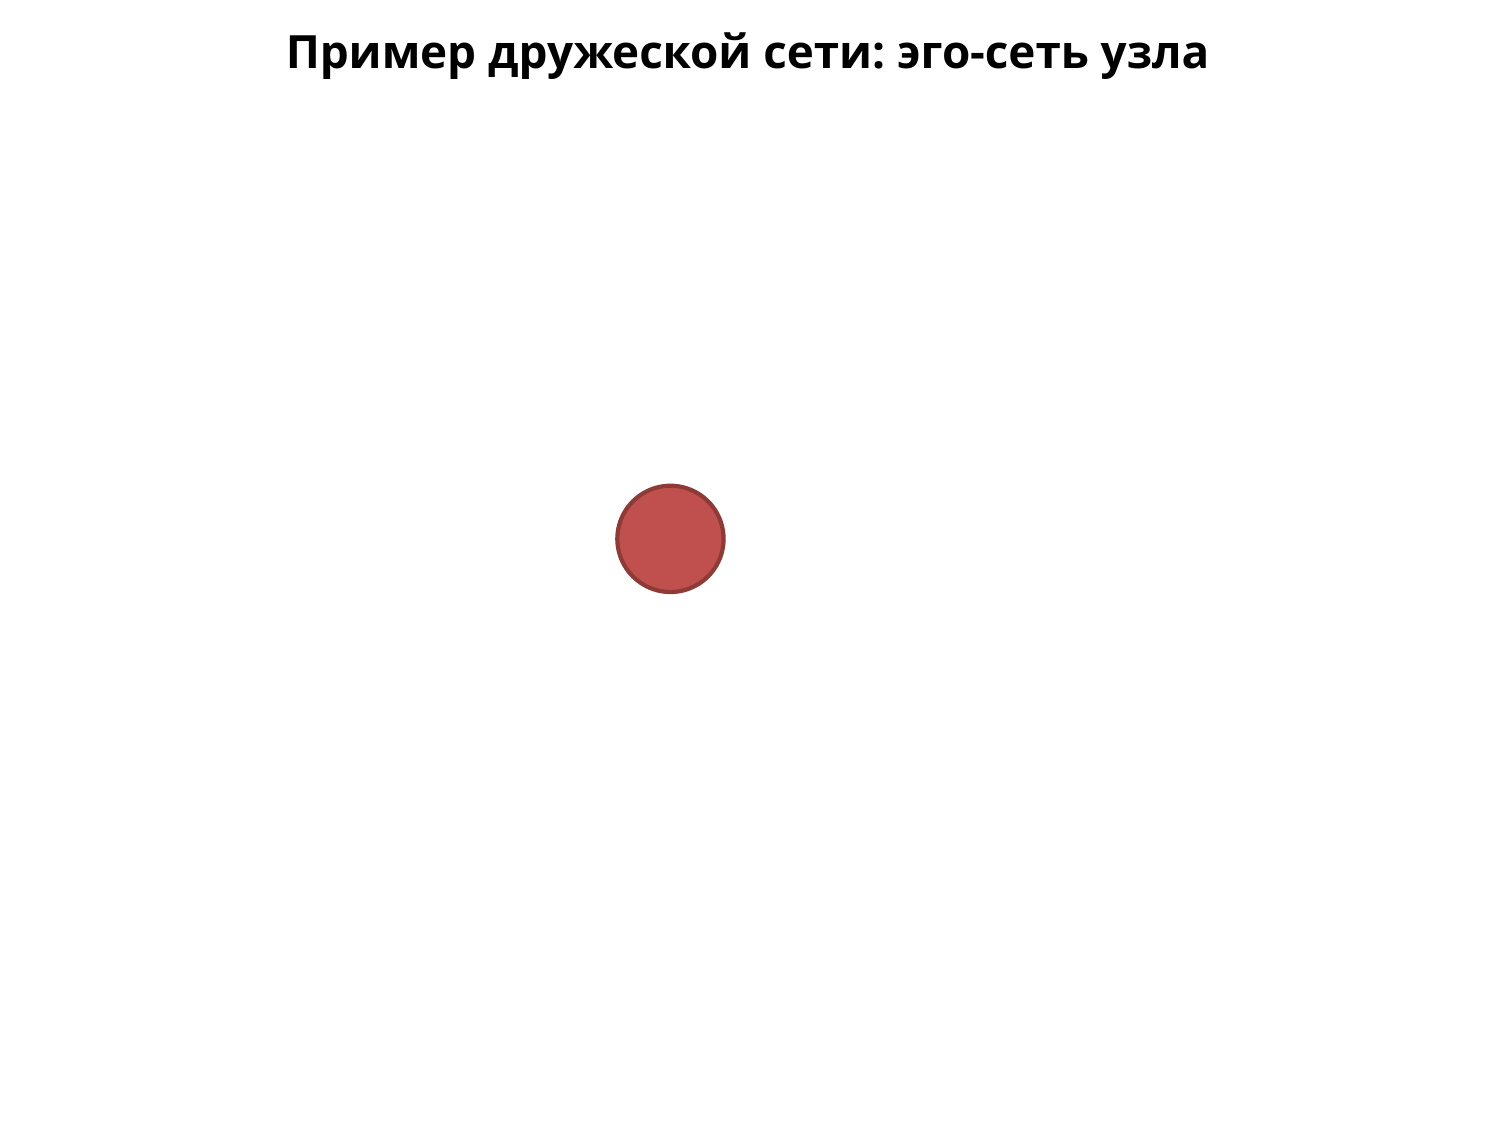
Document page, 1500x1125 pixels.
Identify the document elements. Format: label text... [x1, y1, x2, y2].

text_box Пример дружеской сети: эго-сеть узла [27, 15, 1469, 85]
text_box [615, 483, 726, 595]
